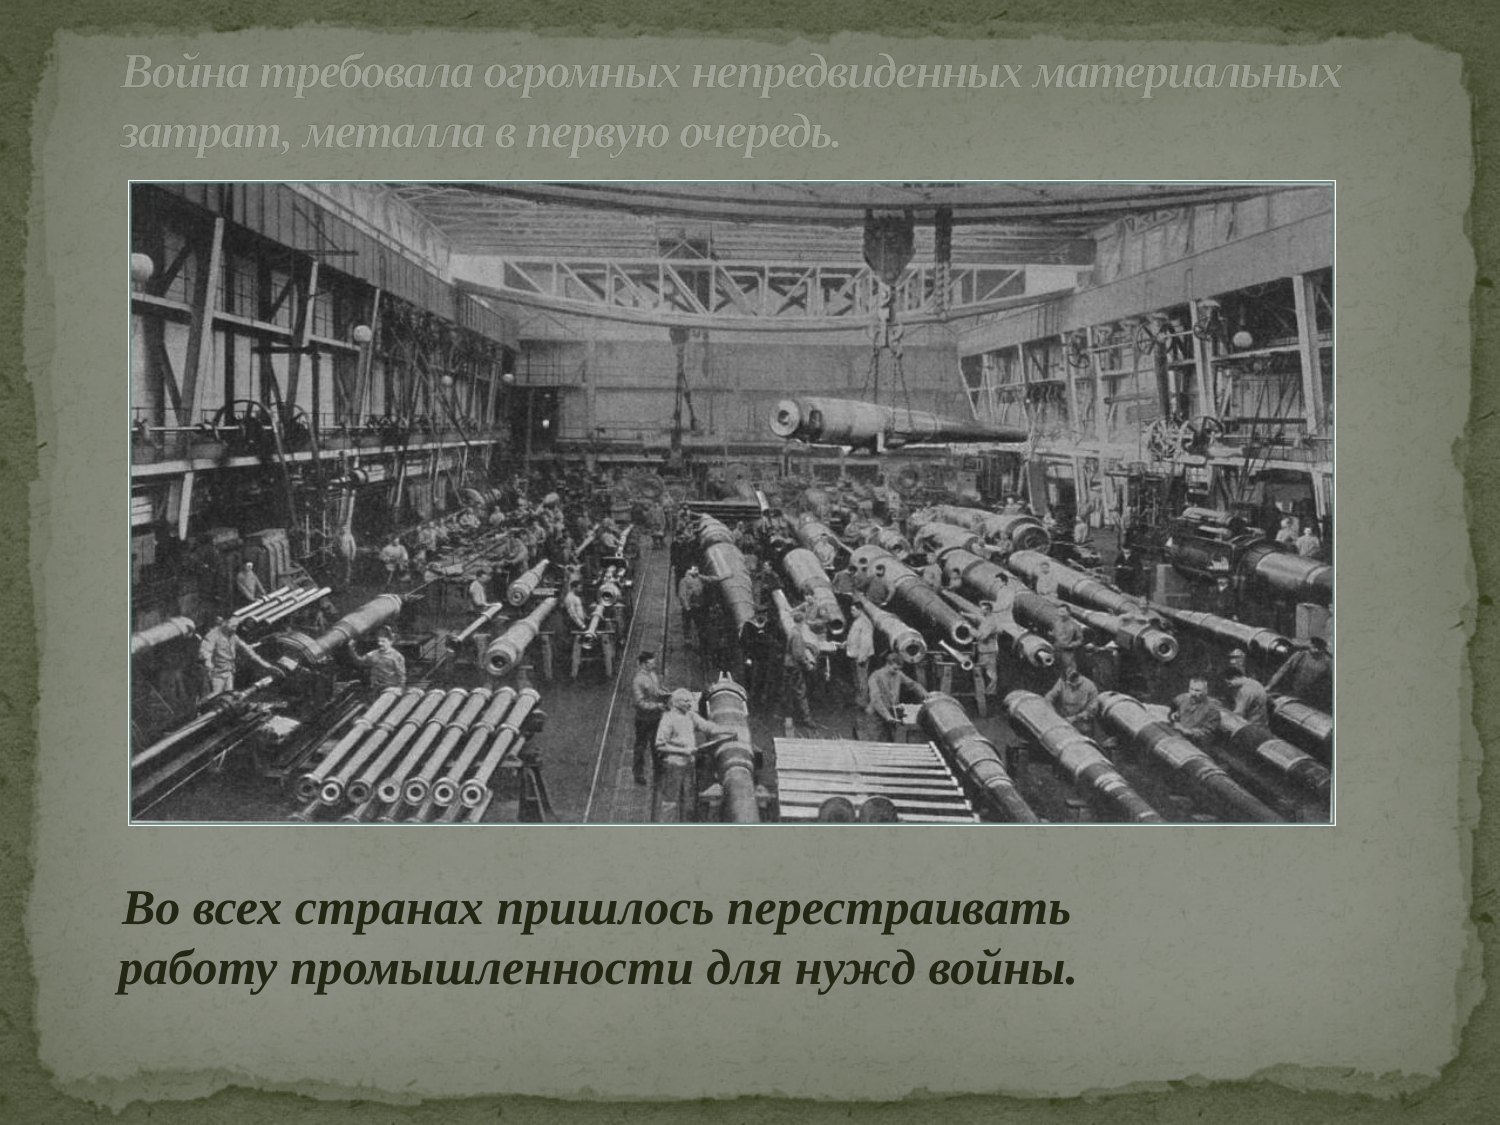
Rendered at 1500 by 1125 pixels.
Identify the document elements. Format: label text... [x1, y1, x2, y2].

list Во всех странах пришлось перестраивать работу промышленности для нужд войны. [58, 867, 1156, 1043]
title Война требовала огромных непредвиденных материальных затрат, металла в первую очередь. [105, 58, 1449, 225]
picture [128, 180, 1336, 826]
